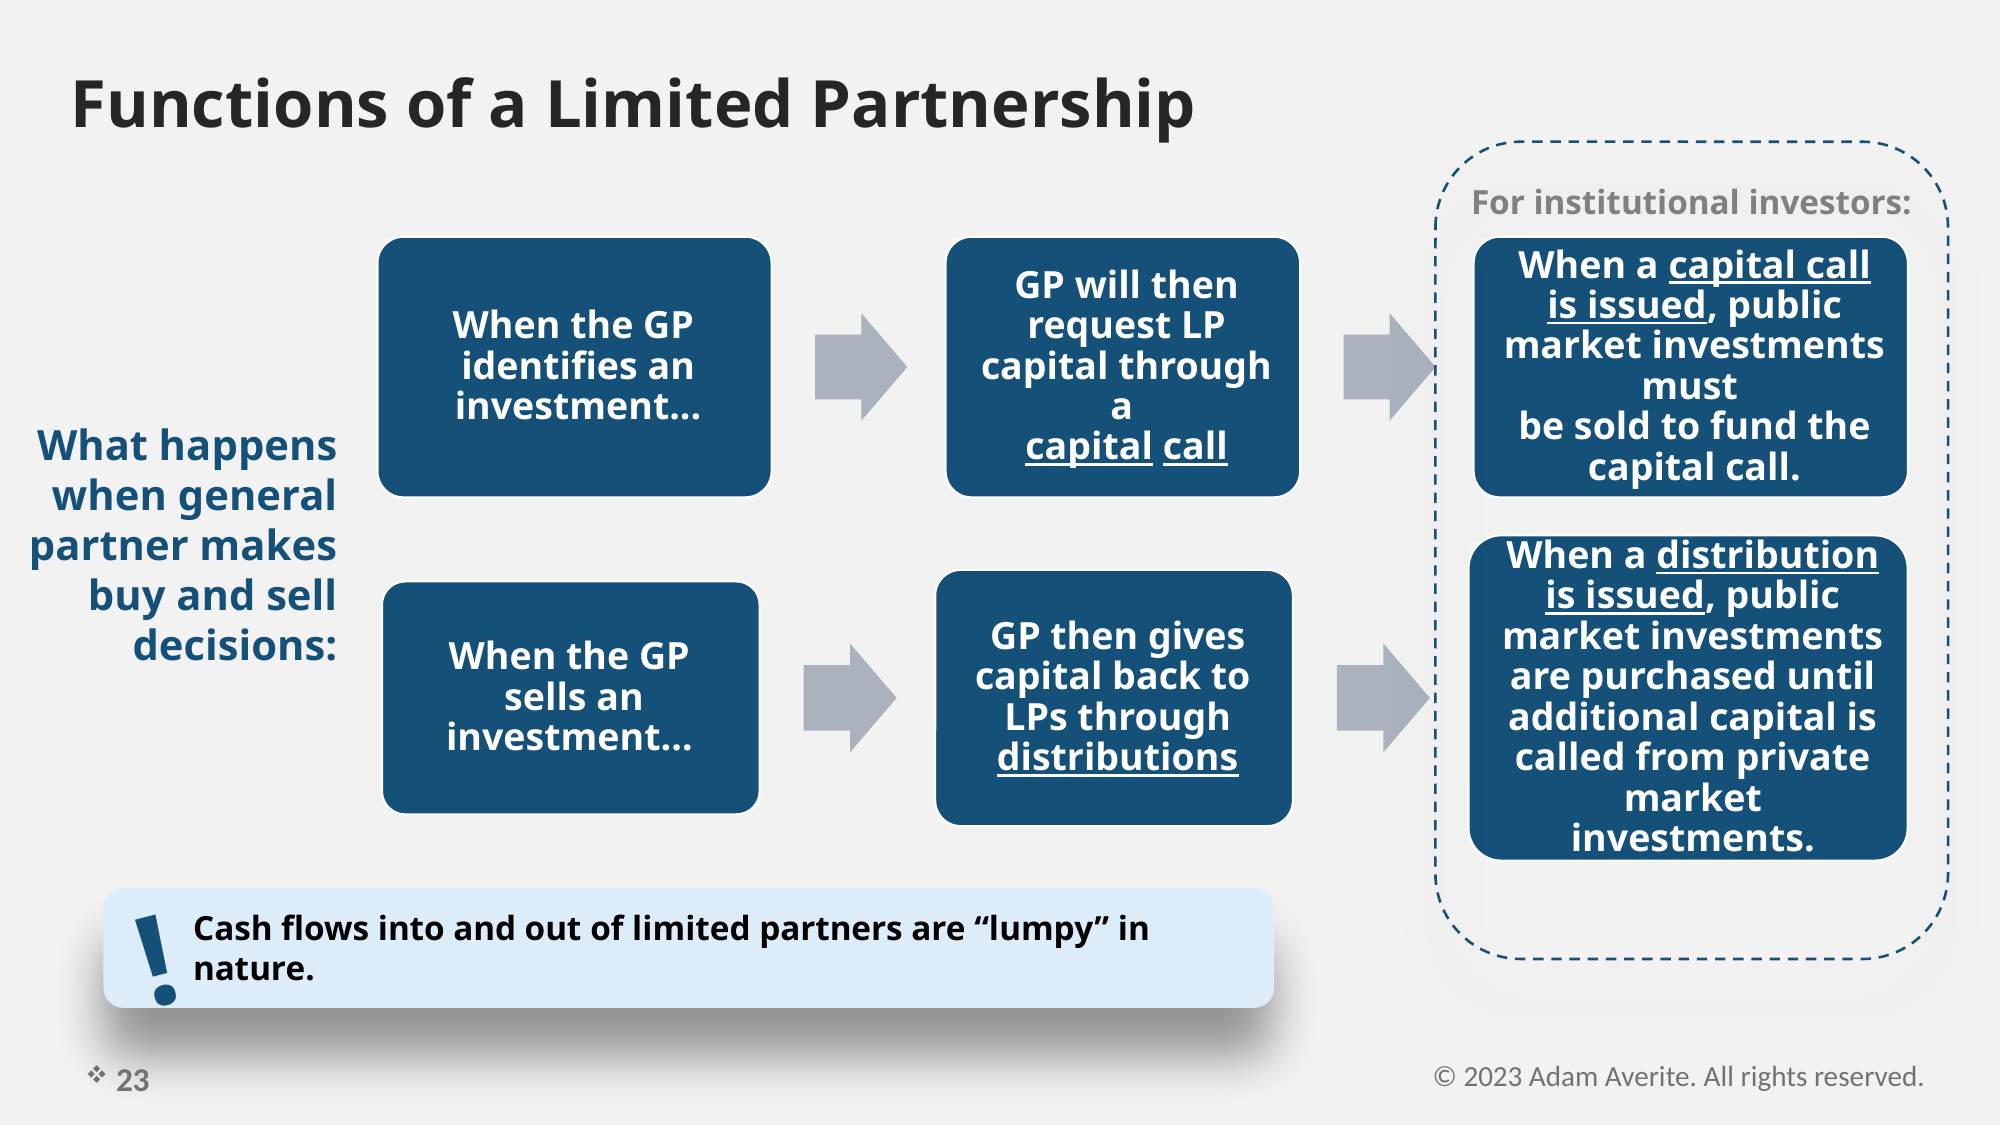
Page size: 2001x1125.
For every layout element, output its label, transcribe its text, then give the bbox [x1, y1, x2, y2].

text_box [103, 874, 1275, 1041]
text_box © 2023 Adam Averite. All rights reserved. [1424, 1050, 1942, 1101]
text_box For institutional investors: [1435, 180, 1948, 221]
text_box [1448, 140, 1934, 180]
title Functions of a Limited Partnership [70, 70, 1930, 142]
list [377, 194, 1909, 540]
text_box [381, 525, 1909, 871]
text_box 23 [74, 1030, 161, 1125]
text_box What happens when general partner makes buy and sell decisions: [0, 418, 338, 670]
text_box [1434, 221, 1950, 961]
